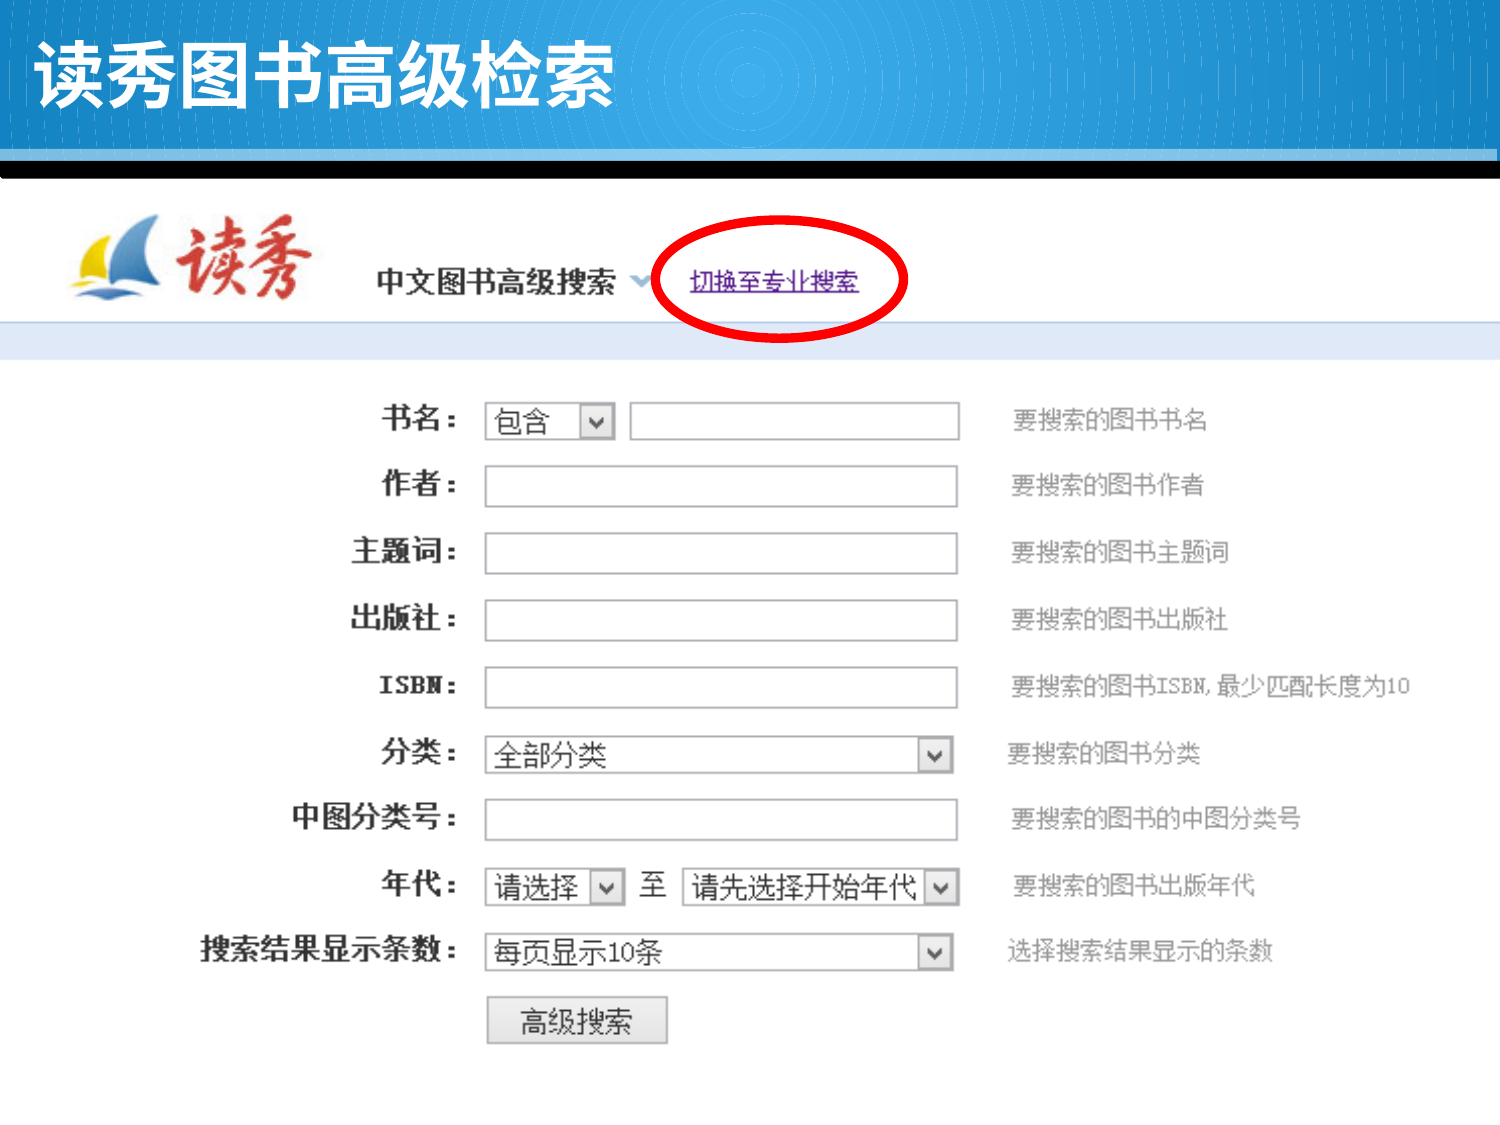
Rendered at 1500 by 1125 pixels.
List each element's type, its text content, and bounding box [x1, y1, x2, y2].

title 读秀图书高级检索 [17, 21, 1368, 121]
picture [0, 122, 1500, 1125]
